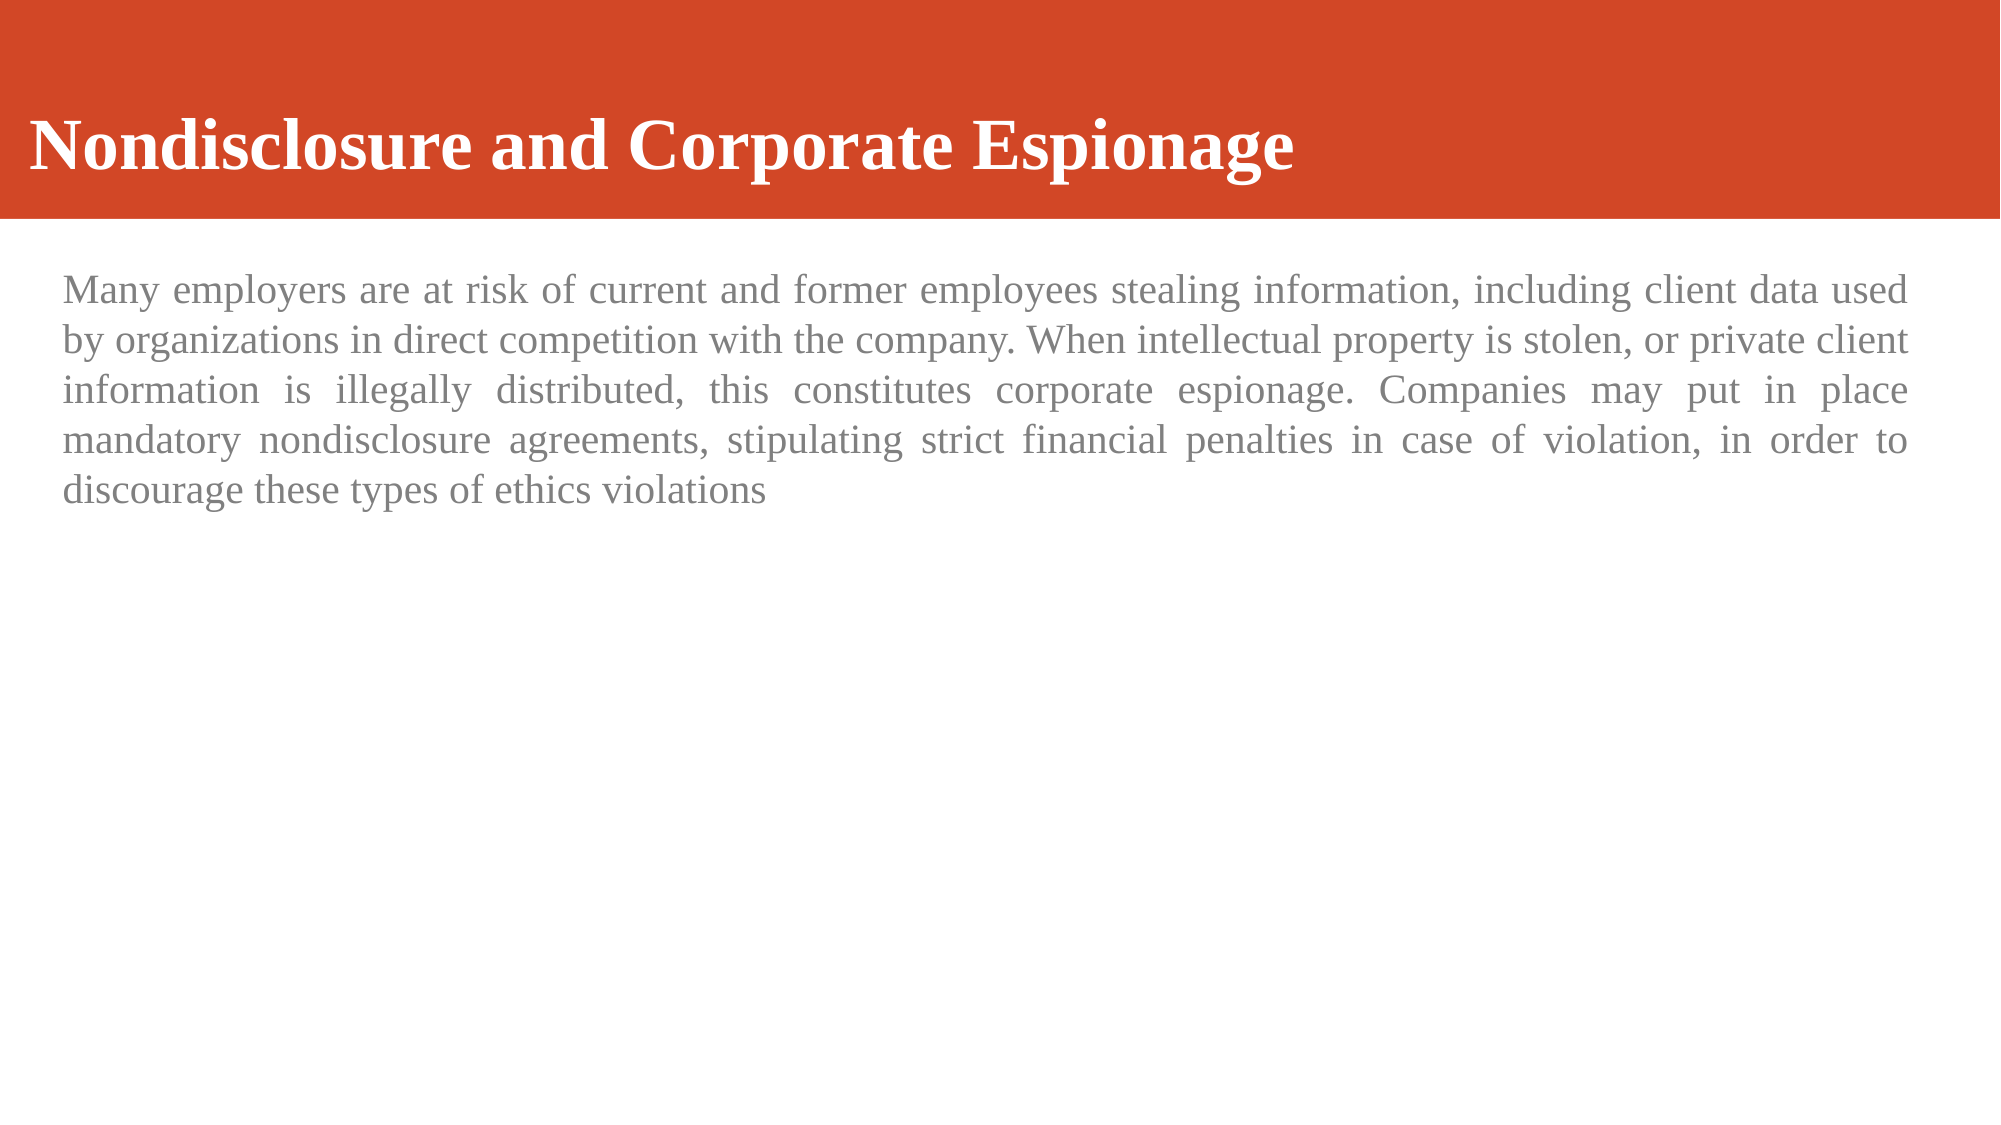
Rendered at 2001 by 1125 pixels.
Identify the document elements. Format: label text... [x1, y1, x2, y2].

title Nondisclosure and Corporate Espionage [14, 88, 1778, 280]
list Many employers are at risk of current and former employees stealing information, including client data used by organizations in direct competition with the company. When intellectual property is stolen, or private client information is illegally distributed, this constitutes corporate espionage. Companies may put in place mandatory nondisclosure agreements, stipulating strict financial penalties in case of violation, in order to discourage these types of ethics violations [47, 254, 1926, 1080]
